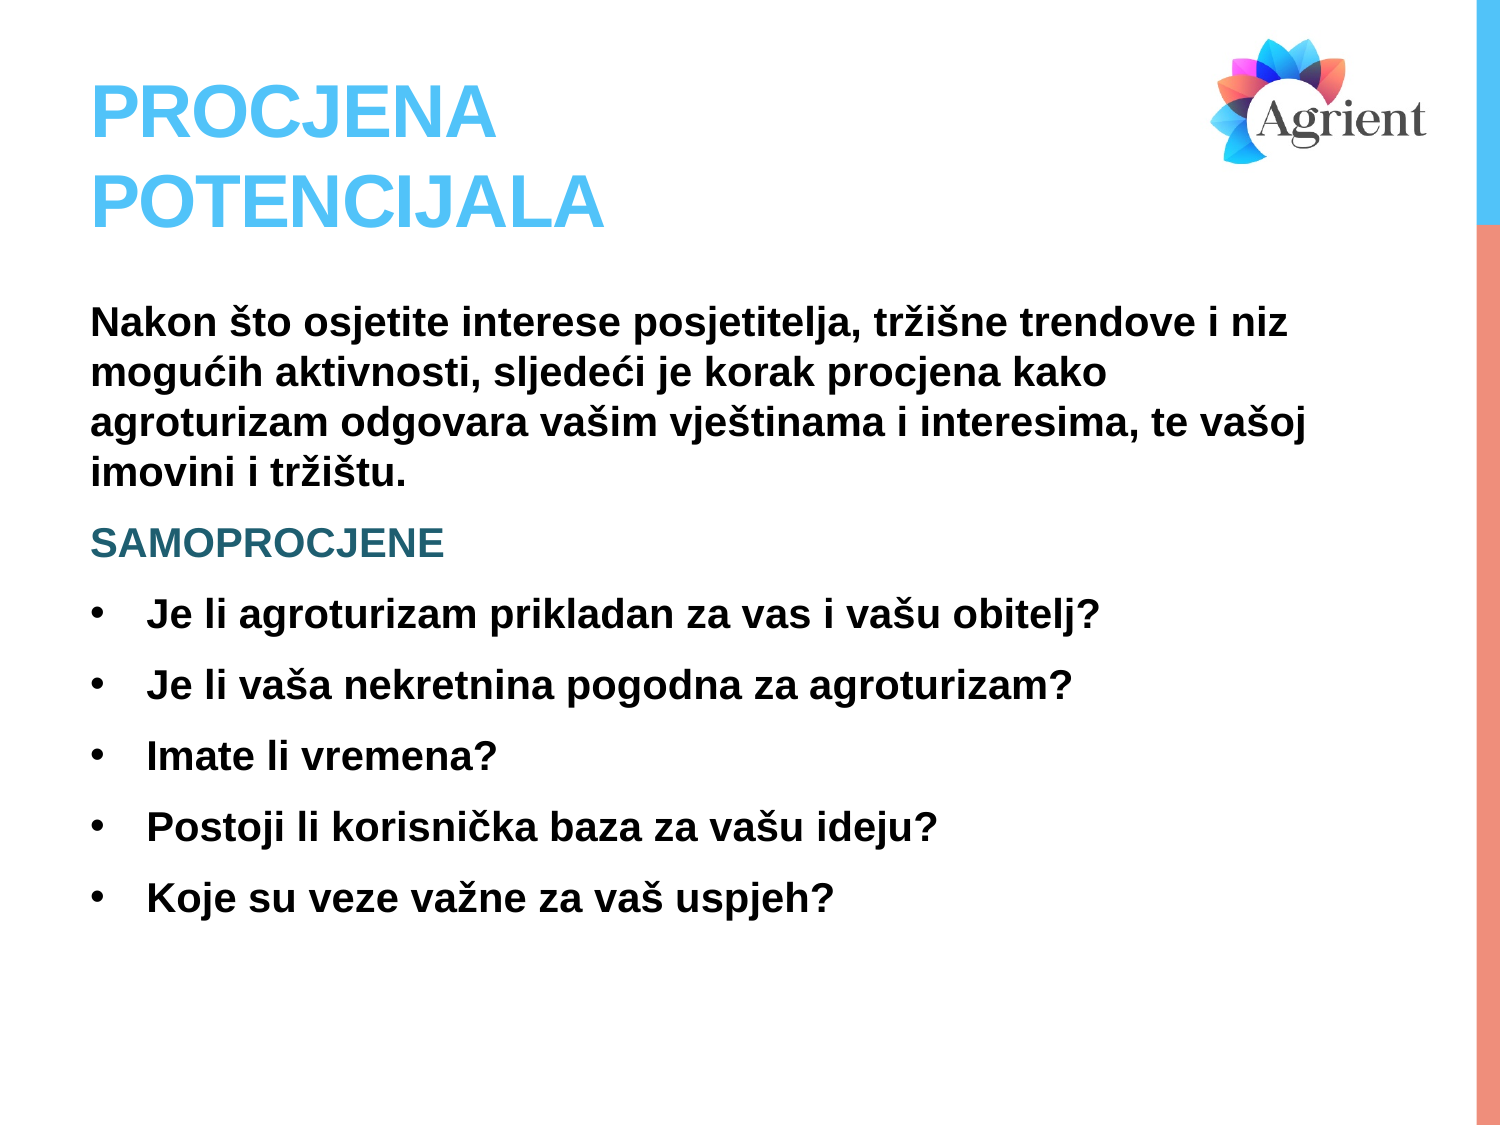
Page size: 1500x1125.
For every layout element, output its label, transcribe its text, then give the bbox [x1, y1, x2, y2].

list Nakon što osjetite interese posjetitelja, tržišne trendove i niz mogućih aktivnosti, sljedeći je korak procjena kako agroturizam odgovara vašim vještinama i interesima, te vašoj imovini i tržištu. SAMOPROCJENE Je li agroturizam prikladan za vas i vašu obitelj? Je li vaša nekretnina pogodna za agroturizam? Imate li vremena? Postoji li korisnička baza za vašu ideju? Koje su veze važne za vaš uspjeh? [75, 287, 1325, 1005]
picture [1200, 30, 1436, 173]
title Procjena potencijala [75, 25, 1025, 250]
